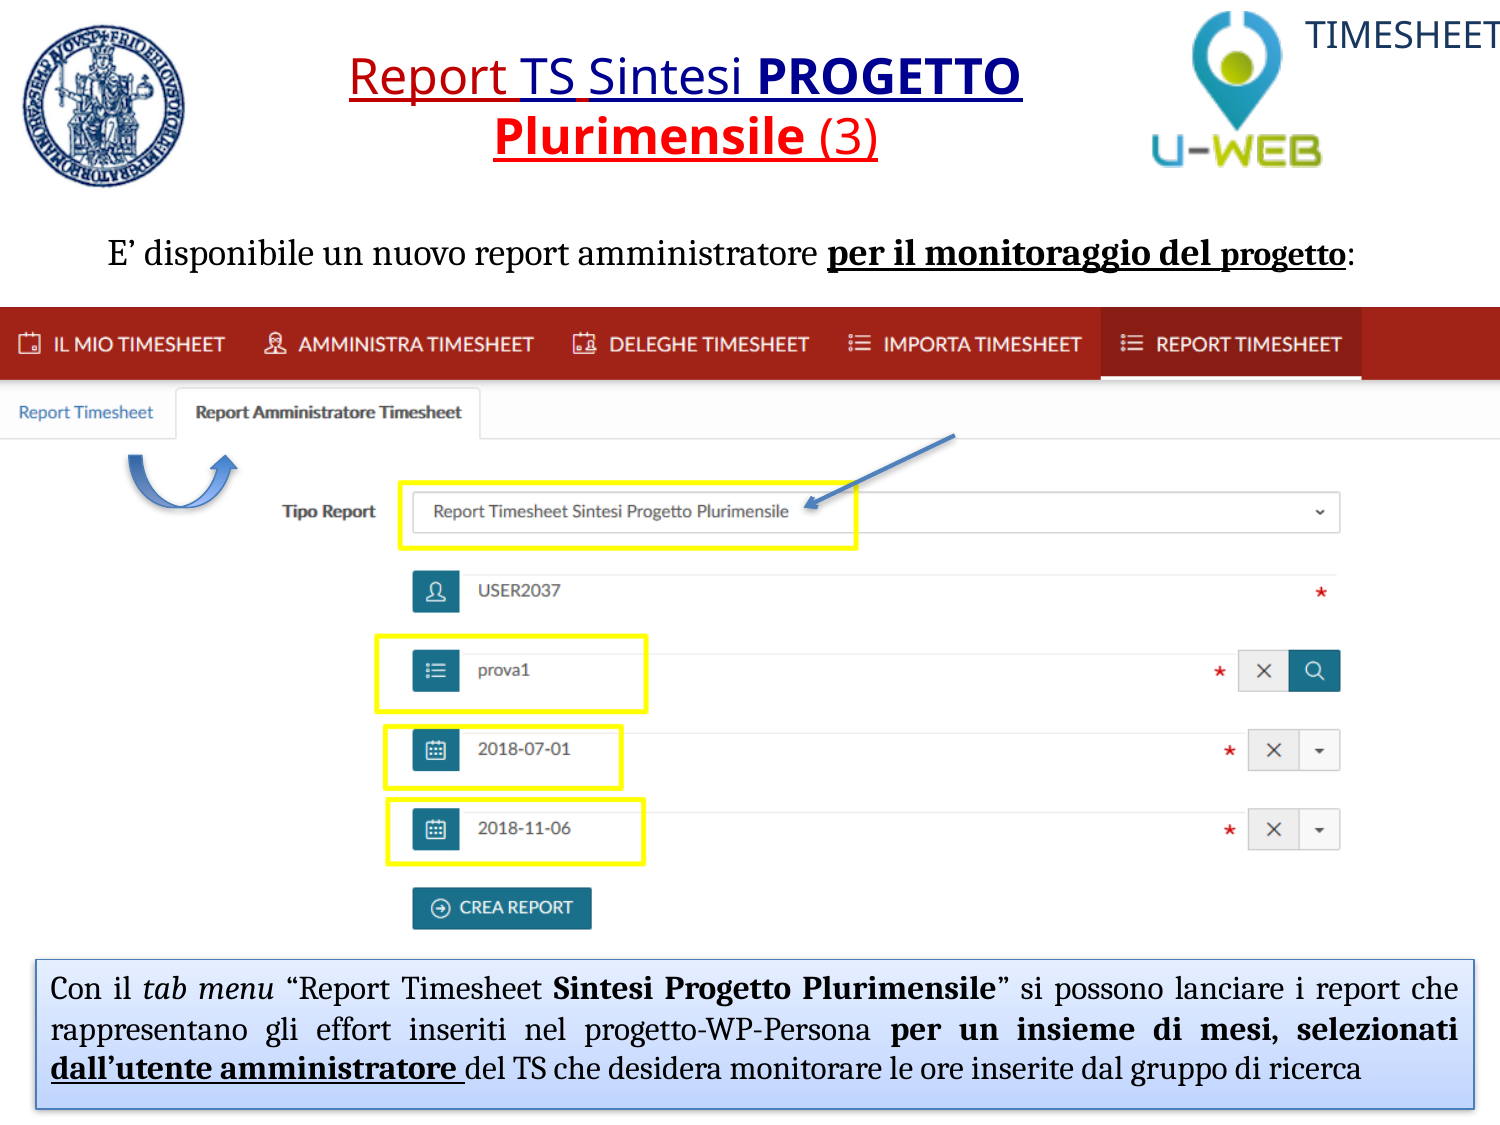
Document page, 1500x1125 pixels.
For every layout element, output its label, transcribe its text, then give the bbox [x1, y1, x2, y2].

text_box Con il tab menu “Report Timesheet Sintesi Progetto Plurimensile” si possono lanciare i report che rappresentano gli effort inseriti nel progetto-WP-Persona per un insieme di mesi, selezionati dall’utente amministratore del TS che desidera monitorare le ore inserite dal gruppo di ricerca [35, 1001, 1475, 1110]
picture [6, 12, 208, 196]
text_box E’ disponibile un nuovo report amministratore per il monitoraggio del progetto: [7, 220, 1457, 281]
picture [0, 307, 1500, 994]
picture [1151, 11, 1323, 168]
text_box TIMESHEET [1290, 3, 1500, 64]
text_box Report TS Sintesi PROGETTO Plurimensile (3) [220, 35, 1147, 173]
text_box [803, 434, 956, 508]
